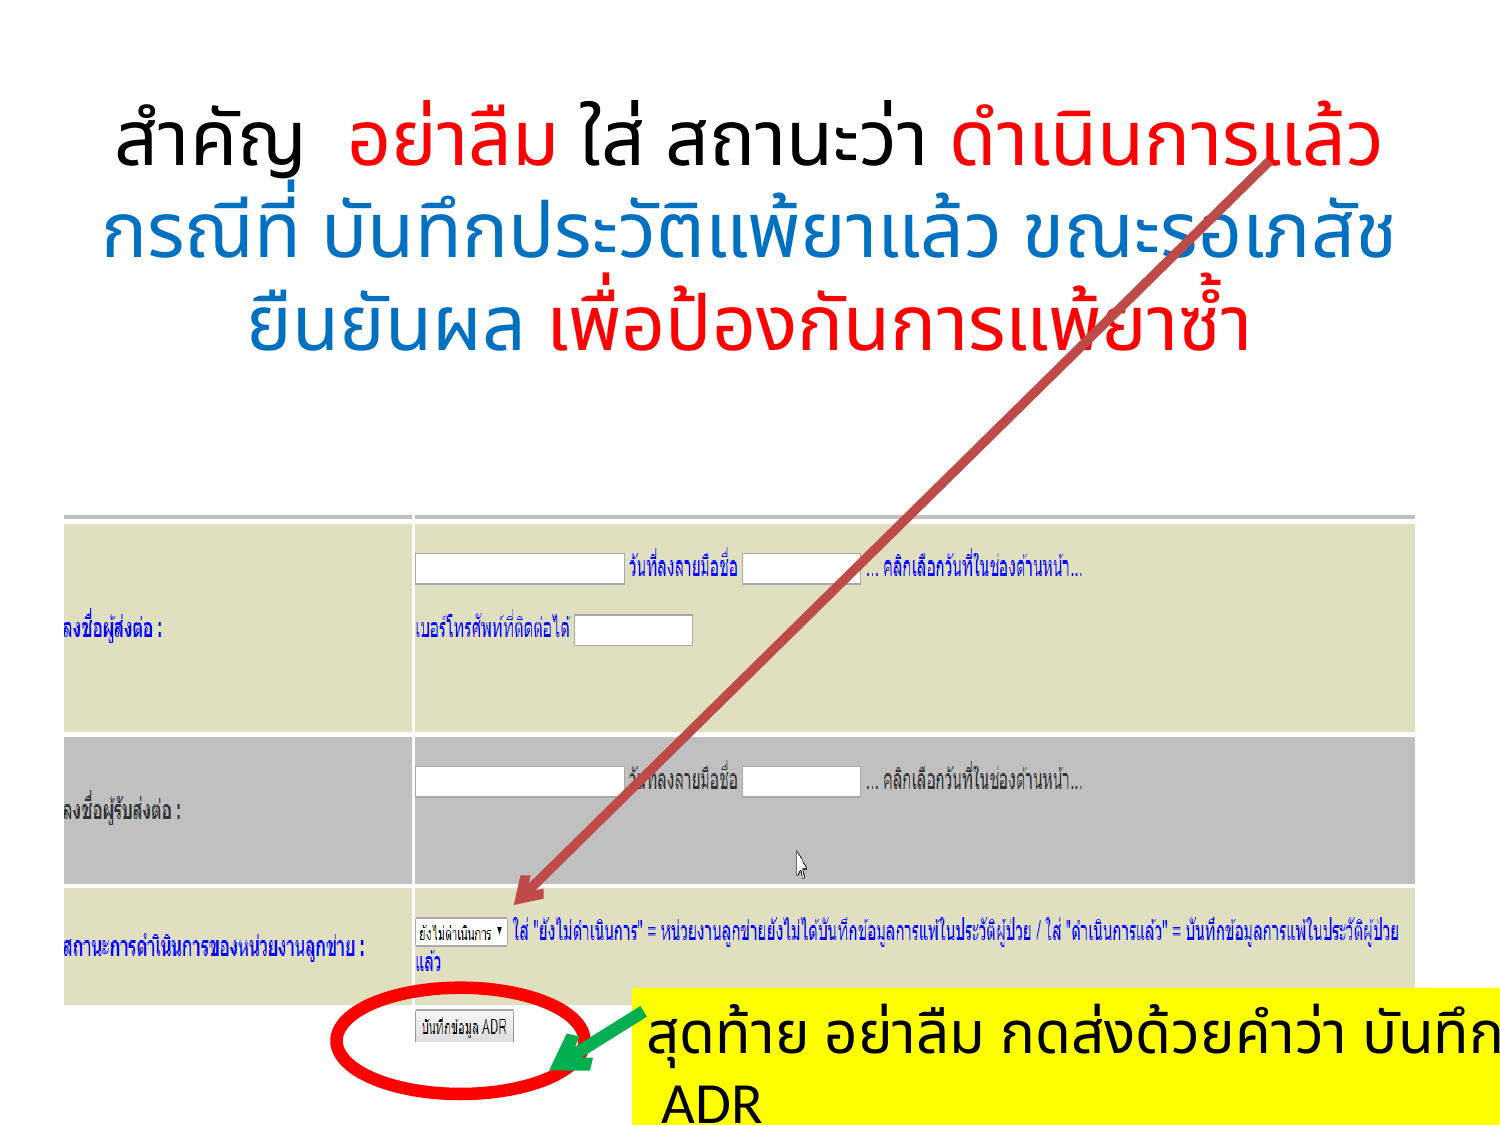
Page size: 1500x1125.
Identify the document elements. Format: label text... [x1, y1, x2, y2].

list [64, 514, 1416, 1043]
text_box สุดท้าย อย่าลืม กดส่งด้วยคำว่า บันทึกข้อมูล ADR [631, 987, 1500, 1125]
text_box [336, 1050, 553, 1097]
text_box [548, 1011, 644, 1071]
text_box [513, 160, 1270, 906]
title สำคัญ อย่าลืม ใส่ สถานะว่า ดำเนินการแล้ว กรณีที่ บันทึกประวัติแพ้ยาแล้ว ขณะรอเภสัช ยืนยันผล เพื่อป้องกันการแพ้ยาซ้ำ [75, 45, 1425, 409]
